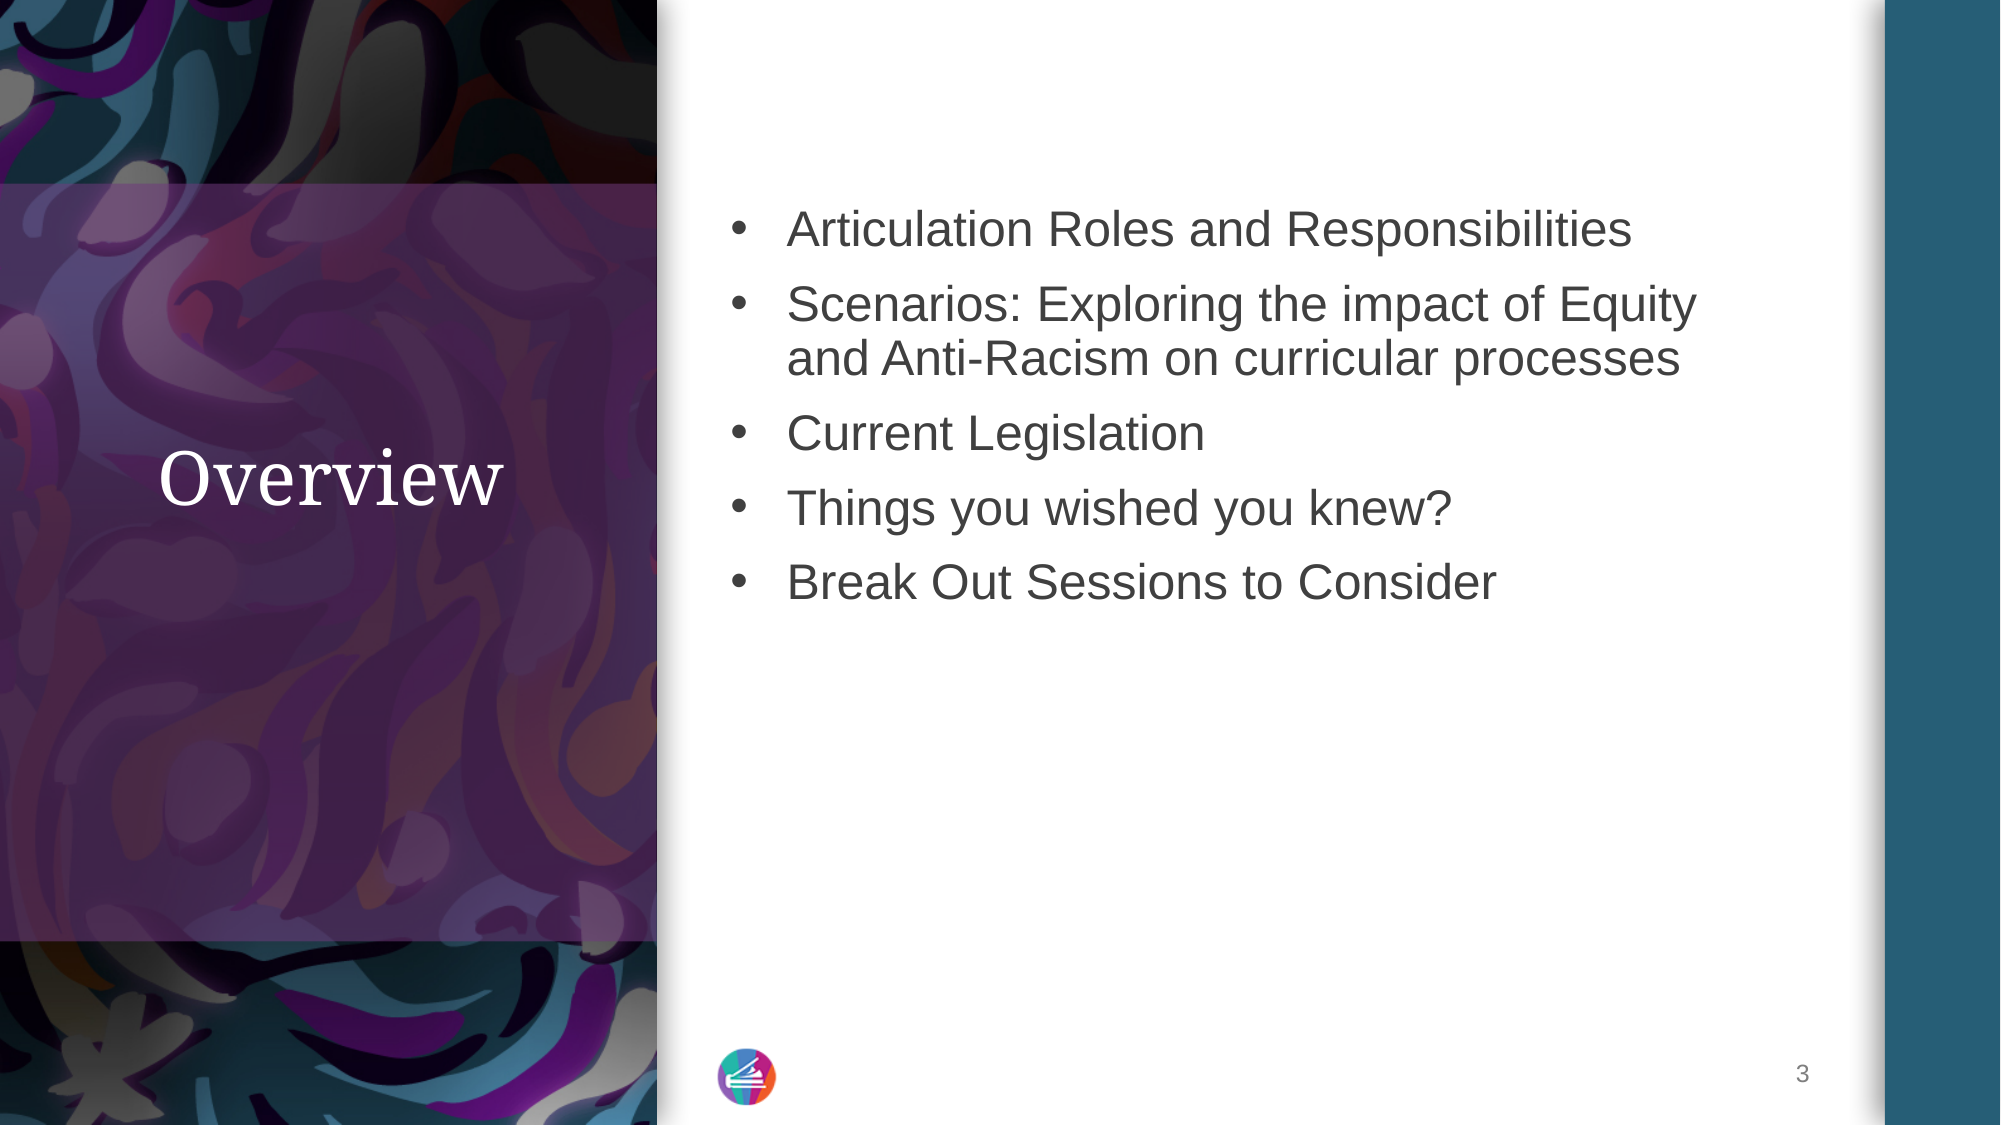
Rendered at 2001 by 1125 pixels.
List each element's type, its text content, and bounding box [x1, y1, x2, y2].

picture [715, 1046, 778, 1108]
list Articulation Roles and Responsibilities Scenarios: Exploring the impact of Equity and Anti-Racism on curricular processes Current Legislation Things you wished you knew? Break Out Sessions to Consider [715, 195, 1810, 1032]
title Overview [37, 219, 626, 530]
picture [0, 942, 657, 1125]
slide_number 3 [1622, 1042, 1810, 1104]
picture [0, 0, 657, 183]
